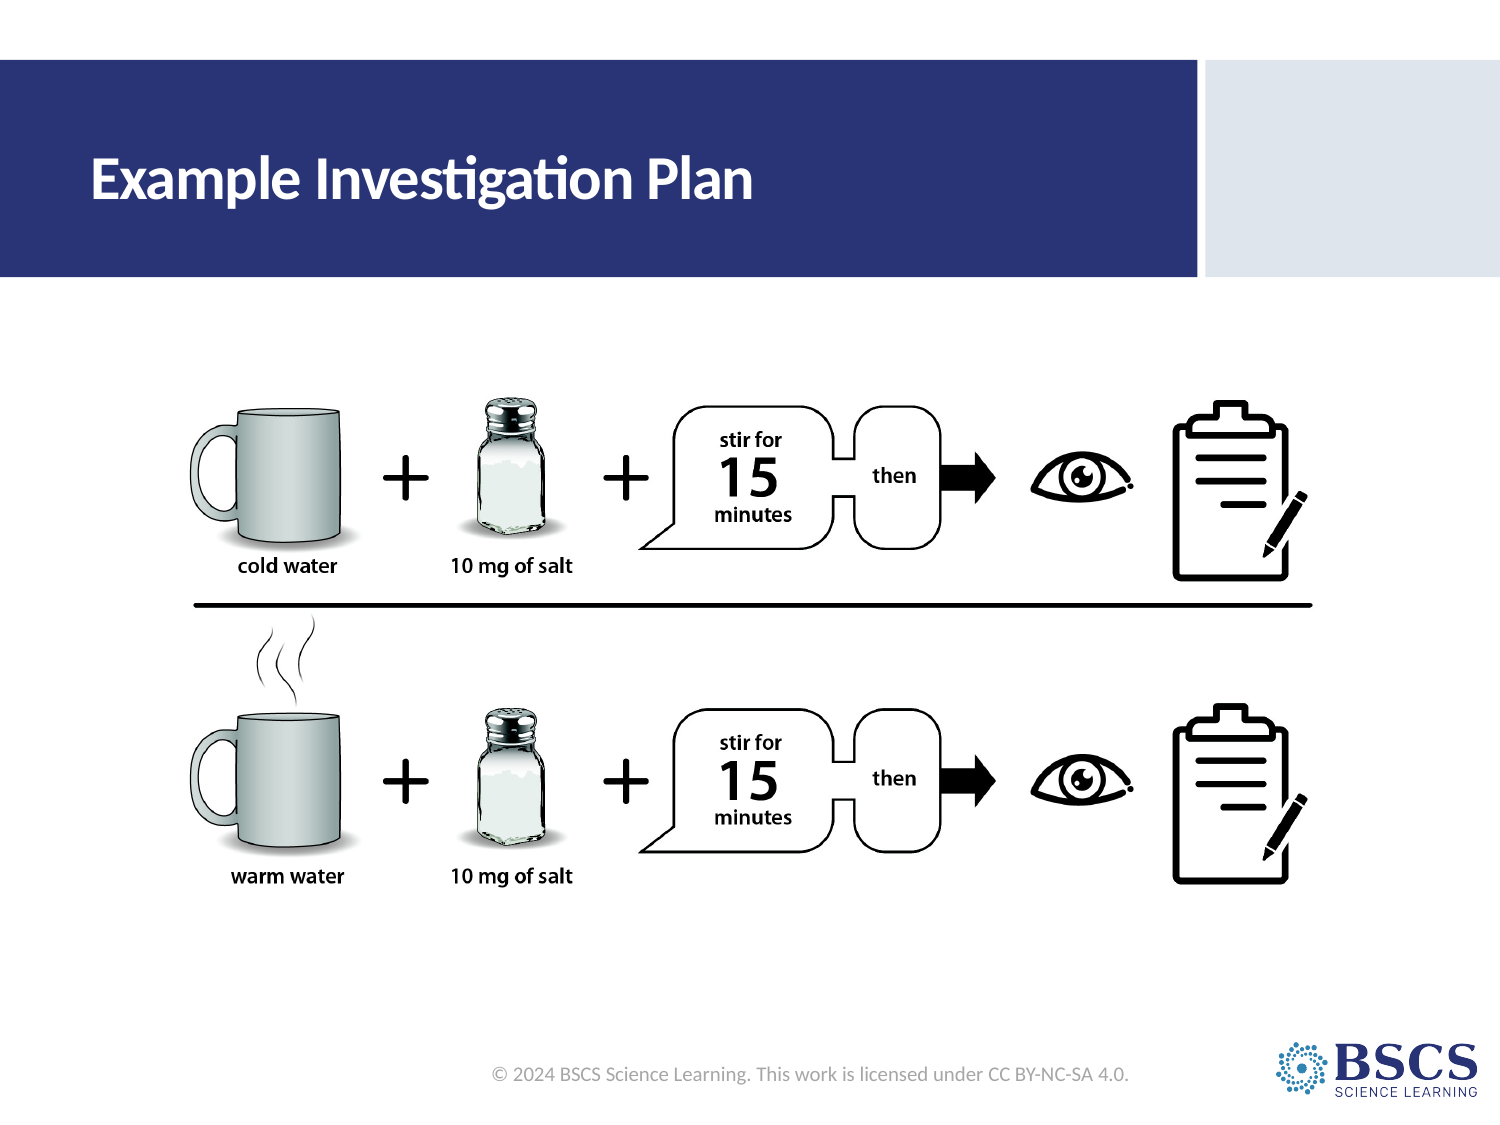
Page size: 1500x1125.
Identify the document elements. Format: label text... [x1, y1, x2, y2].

picture [156, 372, 1344, 914]
title Example Investigation Plan [75, 87, 1115, 211]
footer © 2024 BSCS Science Learning. This work is licensed under CC BY-NC-SA 4.0. [476, 1042, 1204, 1103]
list [0, 211, 1294, 971]
picture [1275, 1041, 1478, 1098]
